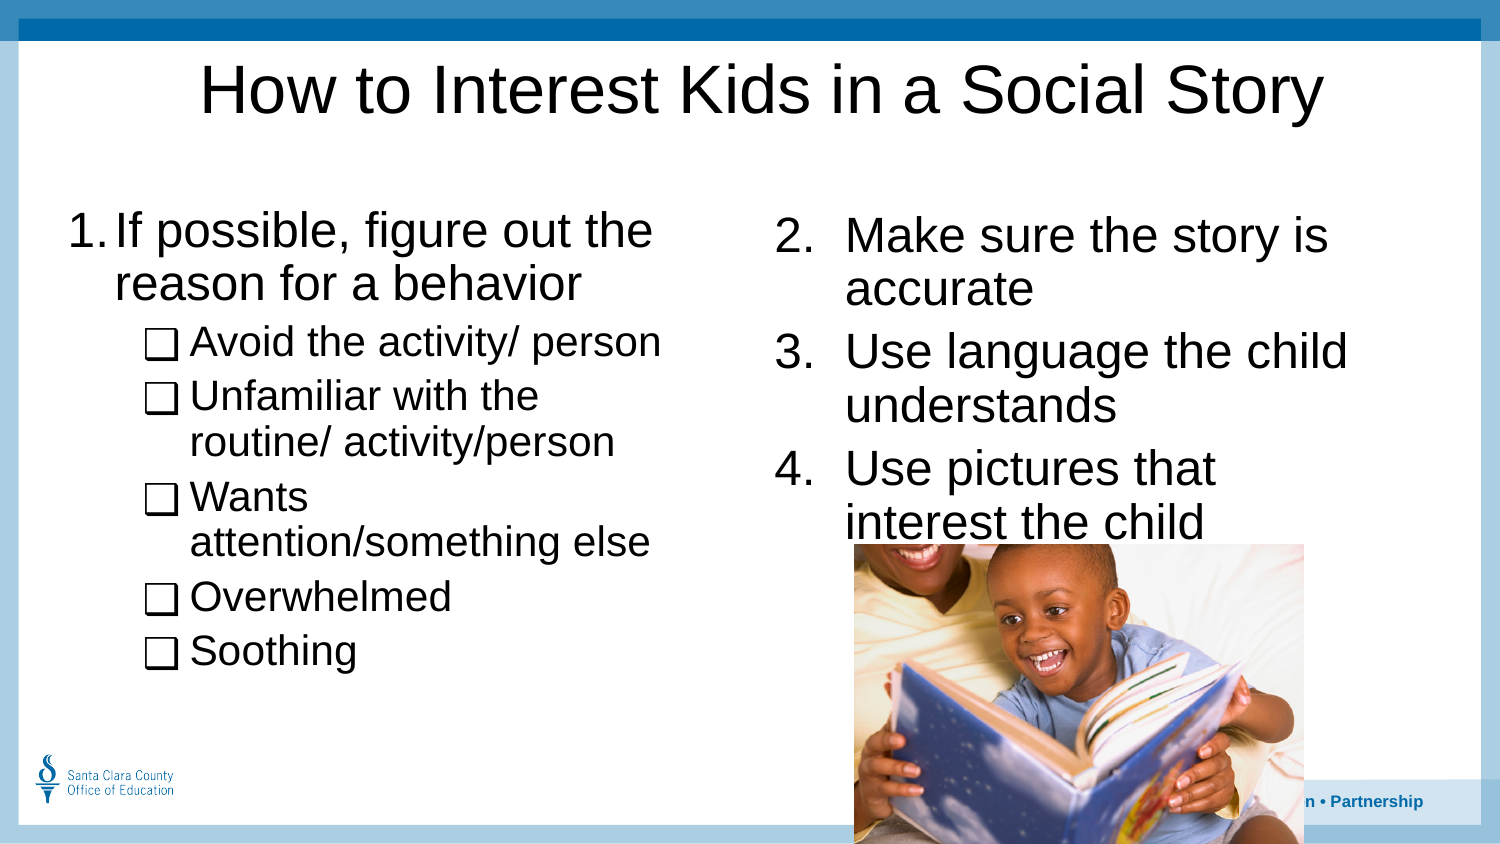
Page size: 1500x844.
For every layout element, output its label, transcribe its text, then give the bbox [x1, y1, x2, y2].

picture [30, 750, 179, 806]
picture [853, 544, 1304, 844]
list Make sure the story is accurate Use language the child understands Use pictures that interest the child [759, 202, 1397, 684]
title How to Interest Kids in a Social Story [116, 21, 1409, 162]
list If possible, figure out the reason for a behavior Avoid the activity/ person Unfamiliar with the routine/ activity/person Wants attention/something else Overwhelmed Soothing [52, 196, 689, 754]
